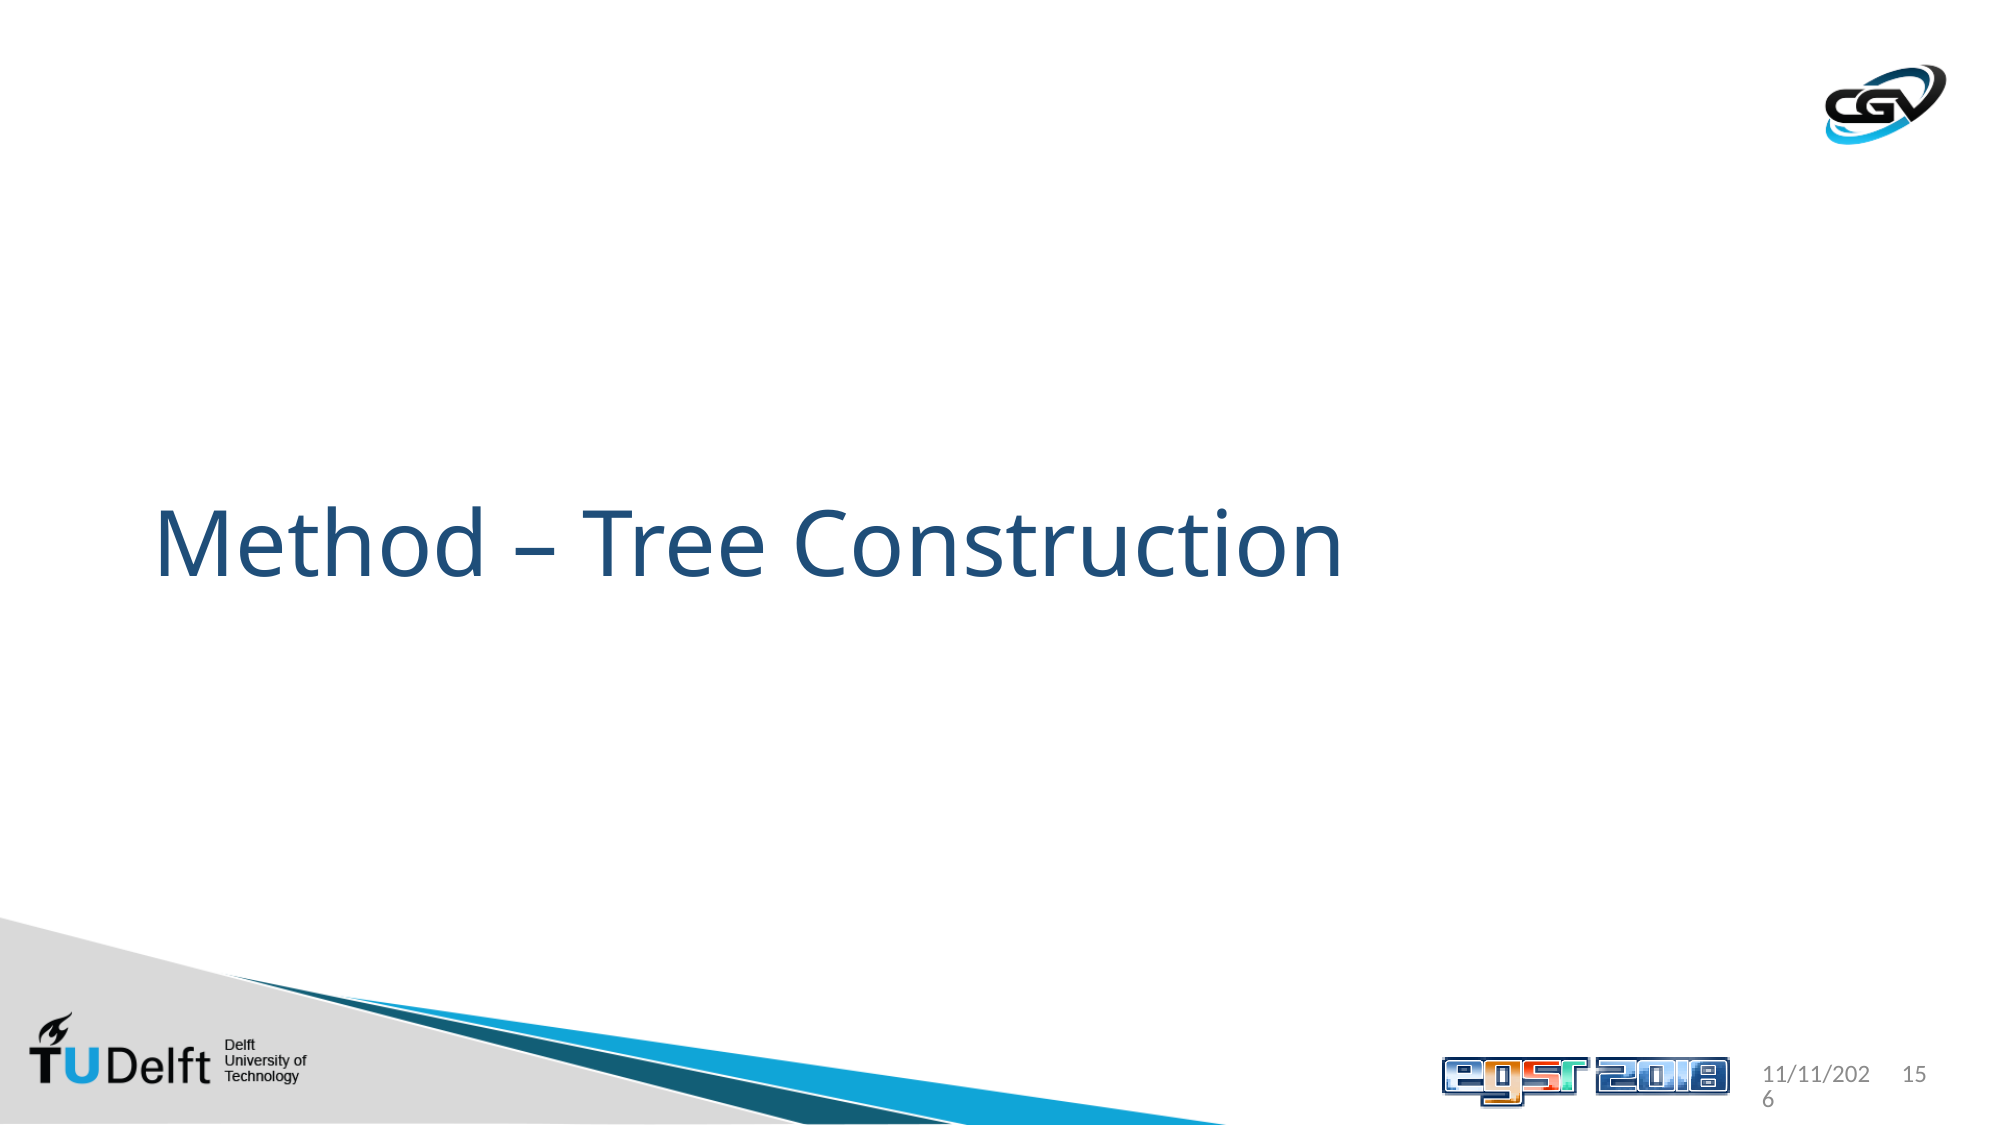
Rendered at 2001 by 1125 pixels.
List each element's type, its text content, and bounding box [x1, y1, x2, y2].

title Method – Tree Construction [137, 437, 1863, 655]
slide_number 05-Jul-18 [1746, 1042, 1887, 1103]
picture [0, 0, 2001, 1125]
slide_number 15 [1887, 1042, 1943, 1103]
